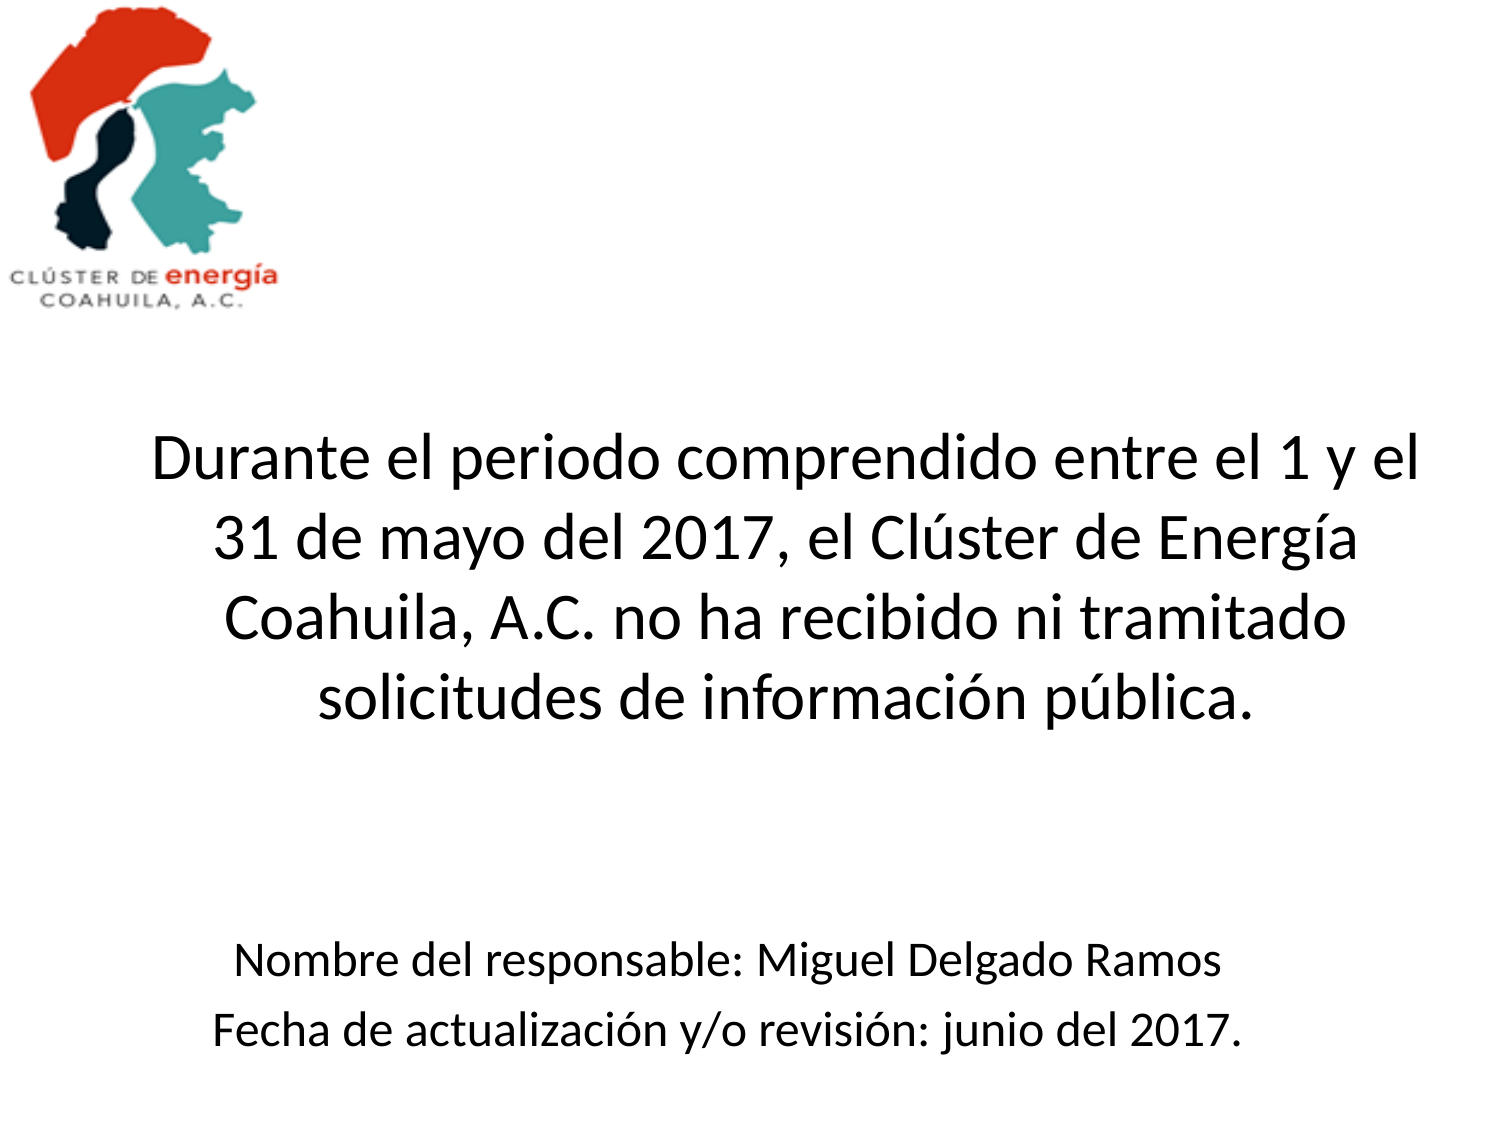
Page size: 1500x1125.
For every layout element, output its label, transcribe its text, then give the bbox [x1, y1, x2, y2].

subtitle Nombre del responsable: Miguel Delgado Ramos Fecha de actualización y/o revisión: junio del 2017. [130, 919, 1325, 1085]
picture [0, 0, 296, 317]
title Durante el periodo comprendido entre el 1 y el 31 de mayo del 2017, el Clúster de Energía Coahuila, A.C. no ha recibido ni tramitado solicitudes de información pública. [112, 299, 1461, 847]
